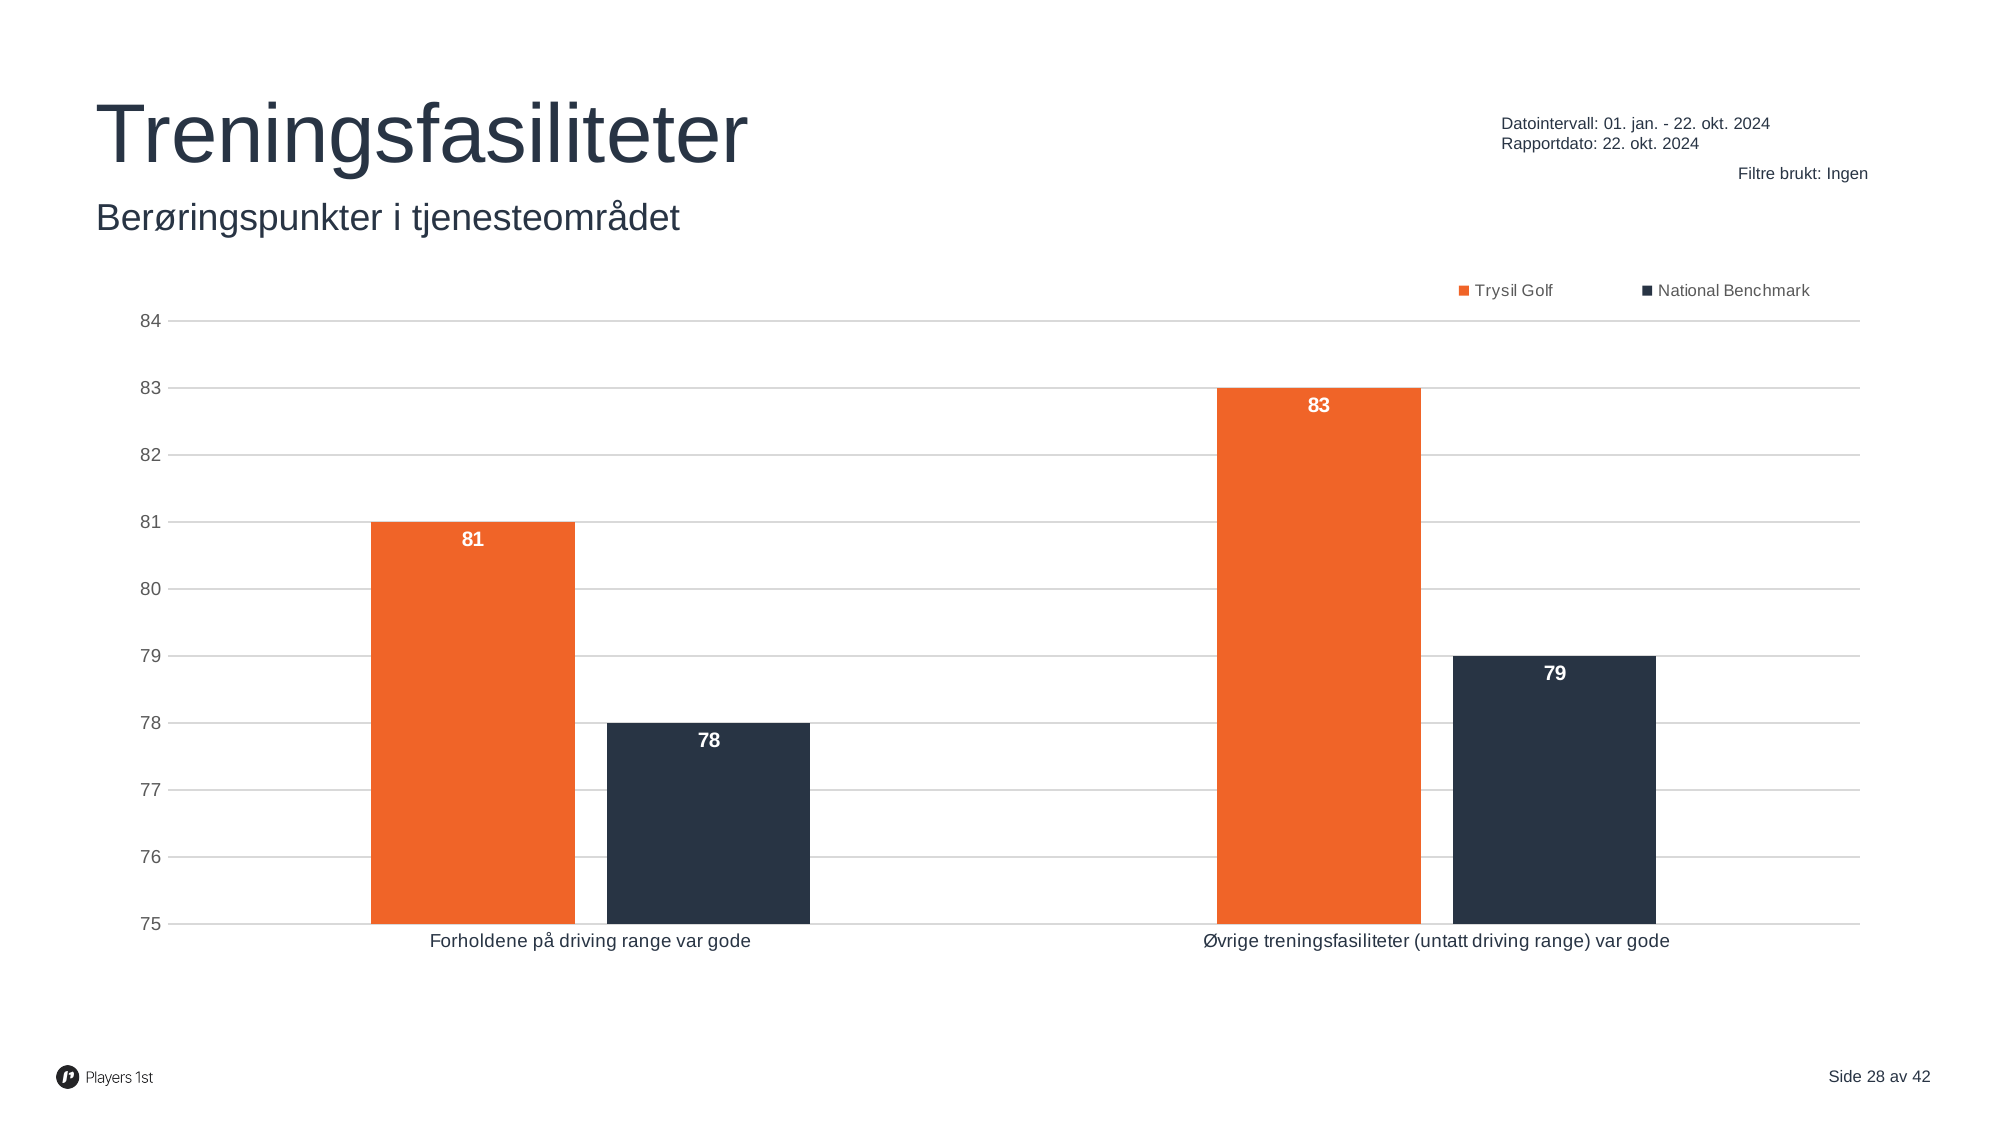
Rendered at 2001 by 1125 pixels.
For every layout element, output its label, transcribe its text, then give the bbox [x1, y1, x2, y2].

text_box Side 28 av 42 [1677, 1058, 1931, 1094]
text_box Berøringspunkter i tjenesteområdet [81, 187, 1502, 245]
chart [104, 254, 1896, 967]
text_box Treningsfasiliteter [81, 72, 1502, 187]
picture [56, 1065, 153, 1089]
text_box Datointervall: 01. jan. - 22. okt. 2024 Rapportdato: 22. okt. 2024 Filtre brukt: Ingen [1502, 106, 1869, 191]
